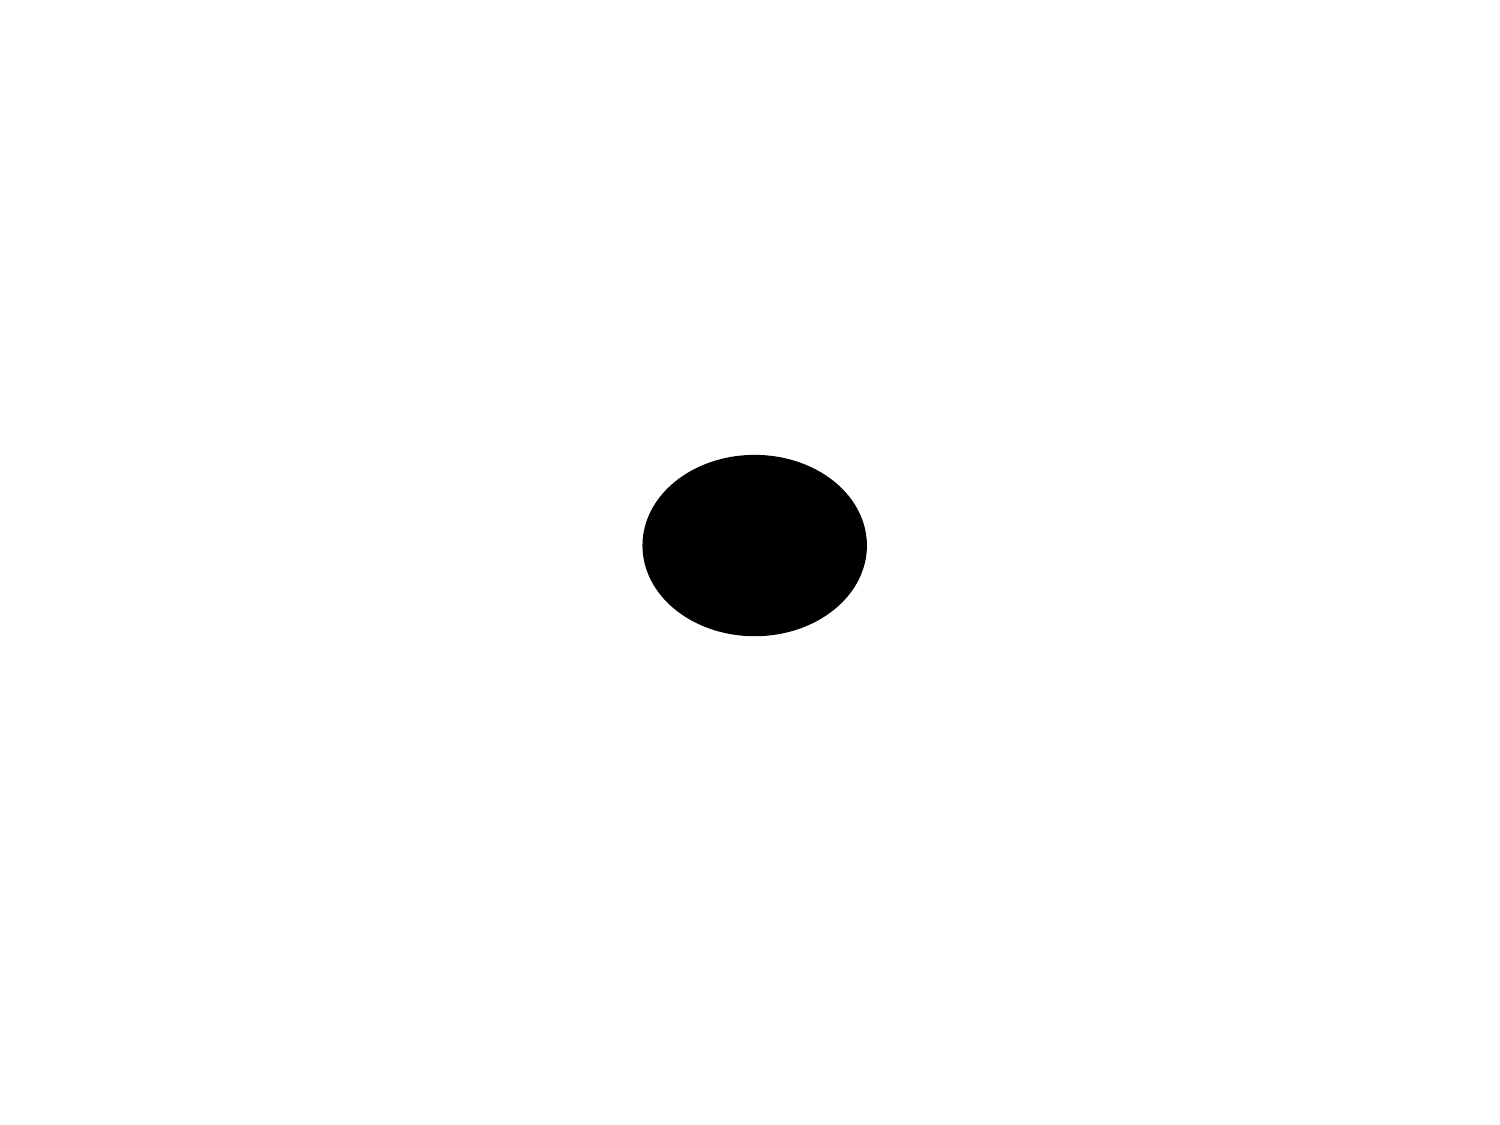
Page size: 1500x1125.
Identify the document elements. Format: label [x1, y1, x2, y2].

text_box [642, 454, 867, 637]
